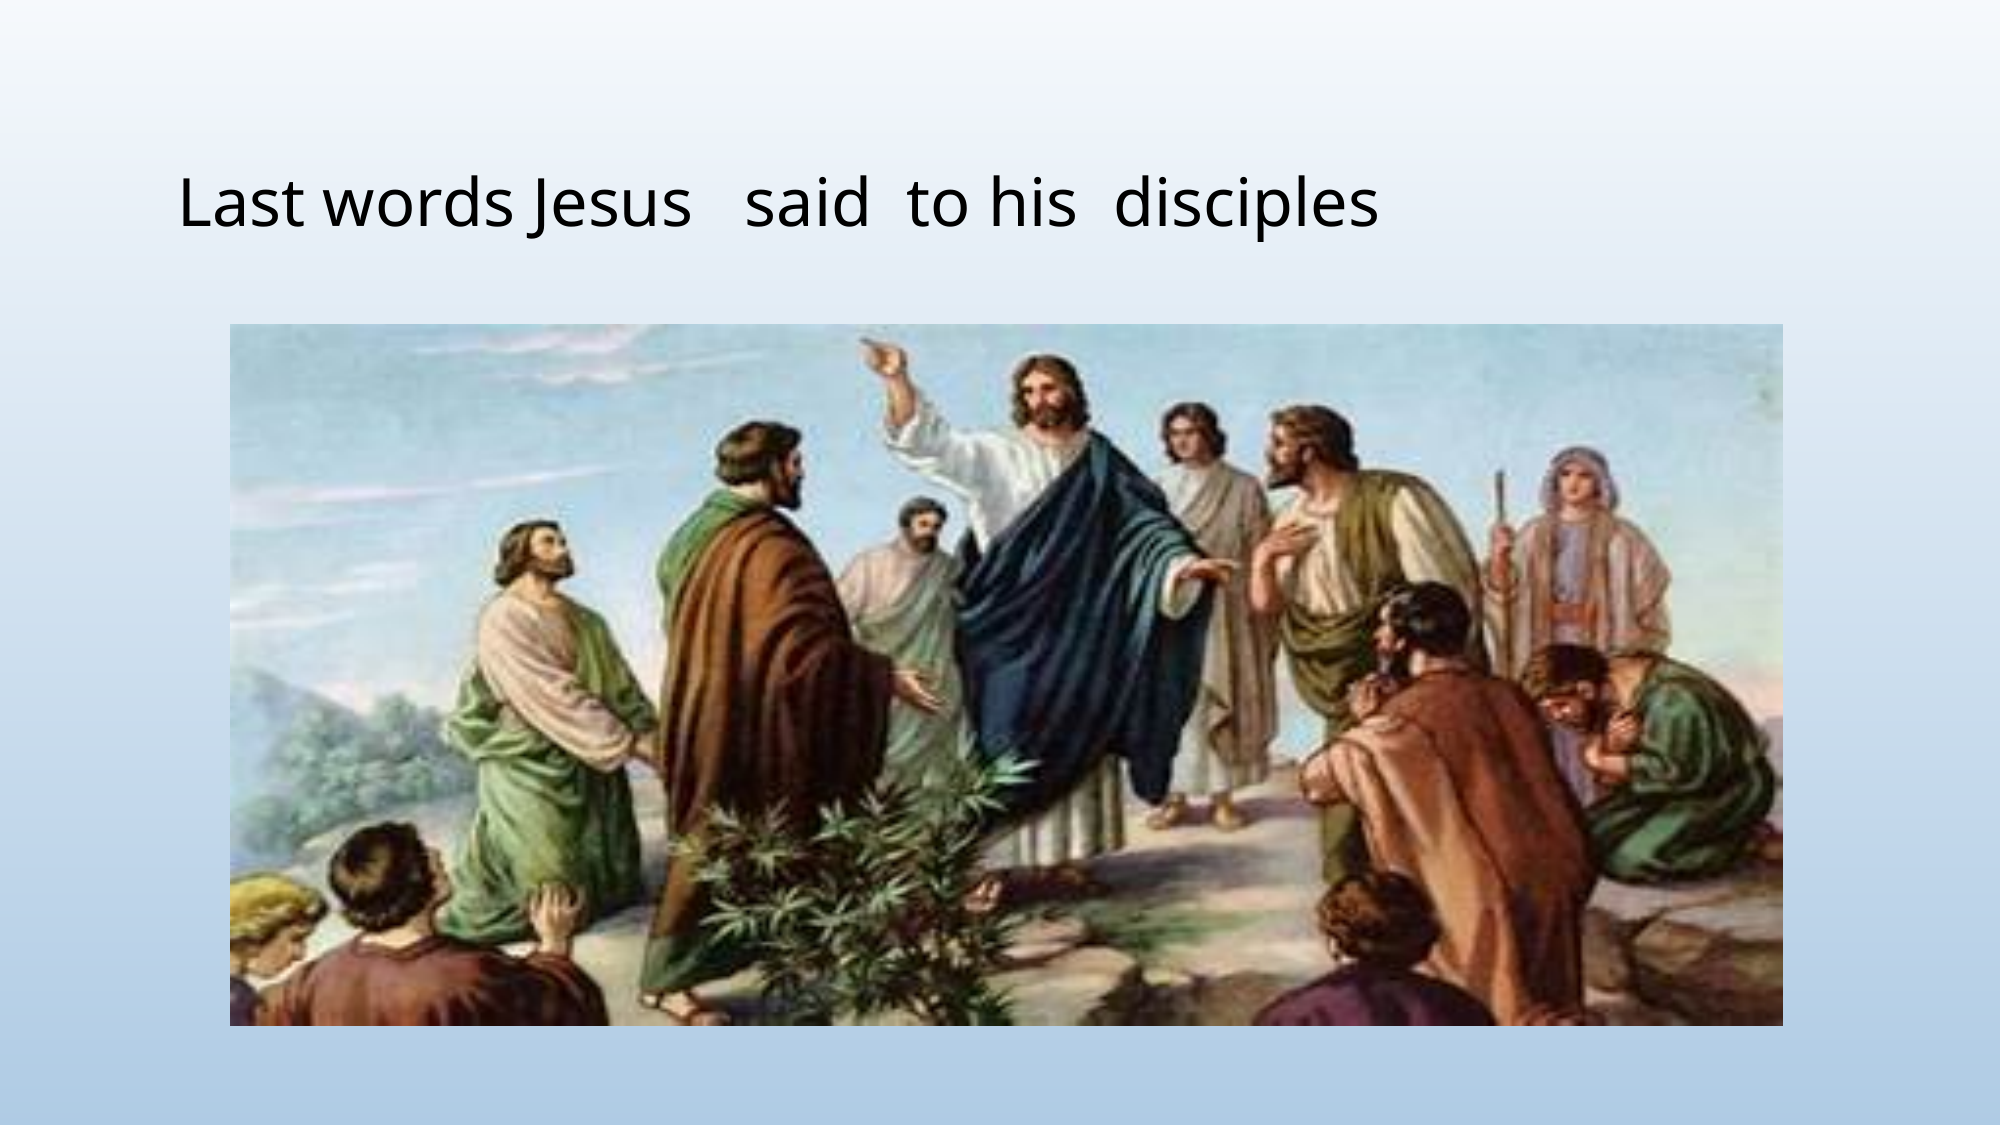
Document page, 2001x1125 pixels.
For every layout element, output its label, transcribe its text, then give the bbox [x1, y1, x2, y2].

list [229, 324, 1783, 1026]
title Last words Jesus said to his disciples [162, 64, 1838, 248]
